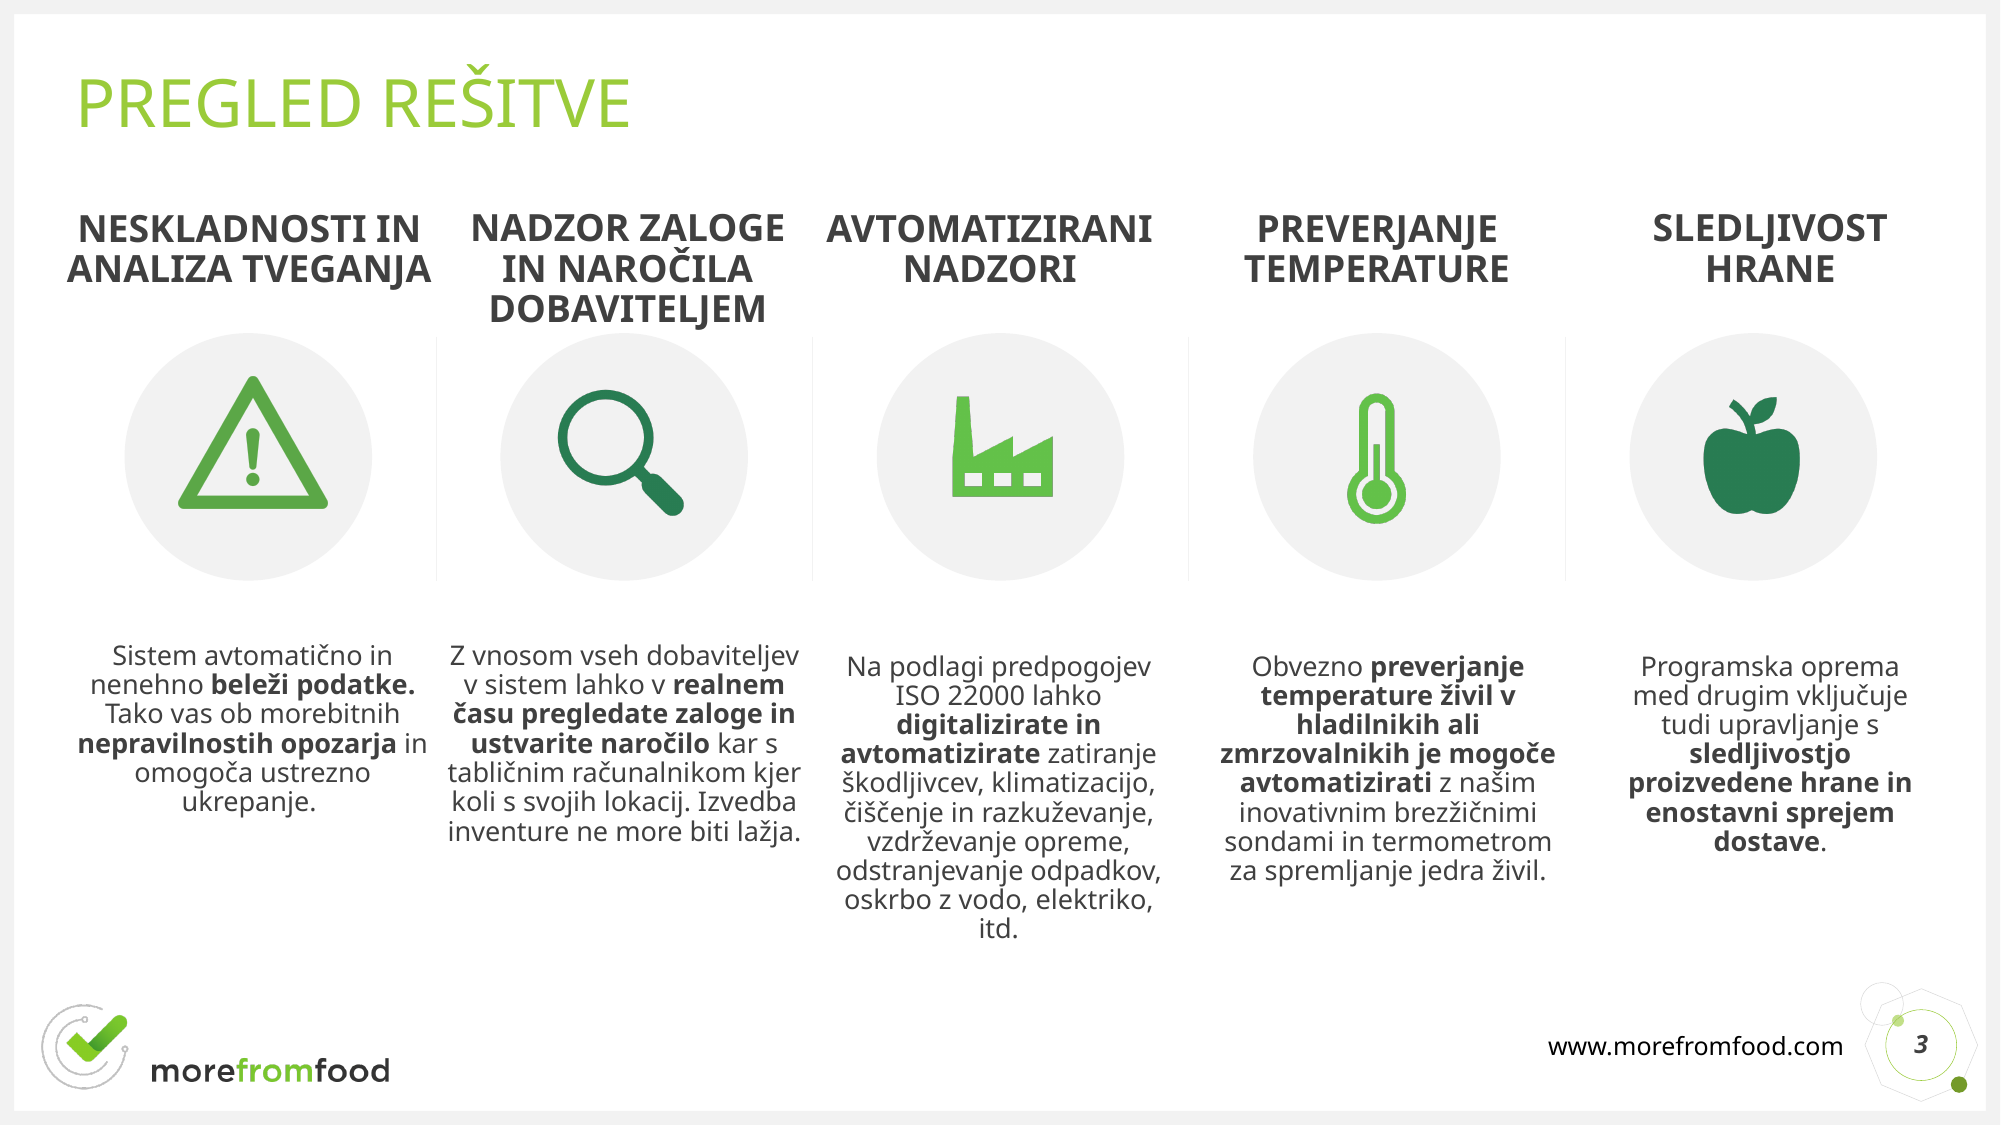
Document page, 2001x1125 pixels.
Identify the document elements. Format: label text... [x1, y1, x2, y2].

picture [1306, 388, 1447, 529]
slide_number 3 [1885, 1009, 1957, 1081]
list Obvezno preverjanje temperature živil v hladilnikih ali zmrzovalnikih je mogoče avtomatizirati z našim inovativnim brezžičnimi sondami in termometrom za spremljanje jedra živil. [1210, 652, 1566, 861]
list Sistem avtomatično in nenehno beleži podatke. Tako vas ob morebitnih nepravilnostih opozarja in omogoča ustrezno ukrepanje. [75, 642, 430, 833]
picture [544, 376, 697, 529]
list SLEDLJIVOST HRANE [1619, 209, 1922, 292]
picture [932, 376, 1073, 518]
picture [11, 981, 389, 1108]
list NADZOR ZALOGE IN NAROČILA DOBAVITELJEM [450, 209, 806, 292]
list NESKLADNOSTI IN ANALIZA TVEGANJA [61, 209, 438, 293]
list Z vnosom vseh dobaviteljev v sistem lahko v realnem času pregledate zaloge in ustvarite naročilo kar s tabličnim računalnikom kjer koli s svojih lokacij. Izvedba inventure ne more biti lažja. [447, 642, 802, 851]
list Na podlagi predpogojev ISO 22000 lahko digitalizirate in avtomatizirate zatiranje škodljivcev, klimatizacijo, čiščenje in razkuževanje, vzdrževanje opreme, odstranjevanje odpadkov, oskrbo z vodo, elektriko, itd. [821, 652, 1176, 954]
title PREGLED REŠITVE [75, 70, 1936, 142]
list Programska oprema med drugim vključuje tudi upravljanje s sledljivostjo proizvedene hrane in enostavni sprejem dostave. [1619, 652, 1922, 801]
list AVTOMATIZIRANI NADZORI [812, 209, 1167, 293]
picture [1681, 385, 1822, 526]
picture [178, 376, 328, 509]
list PREVERJANJE TEMPERATURE [1199, 209, 1555, 293]
